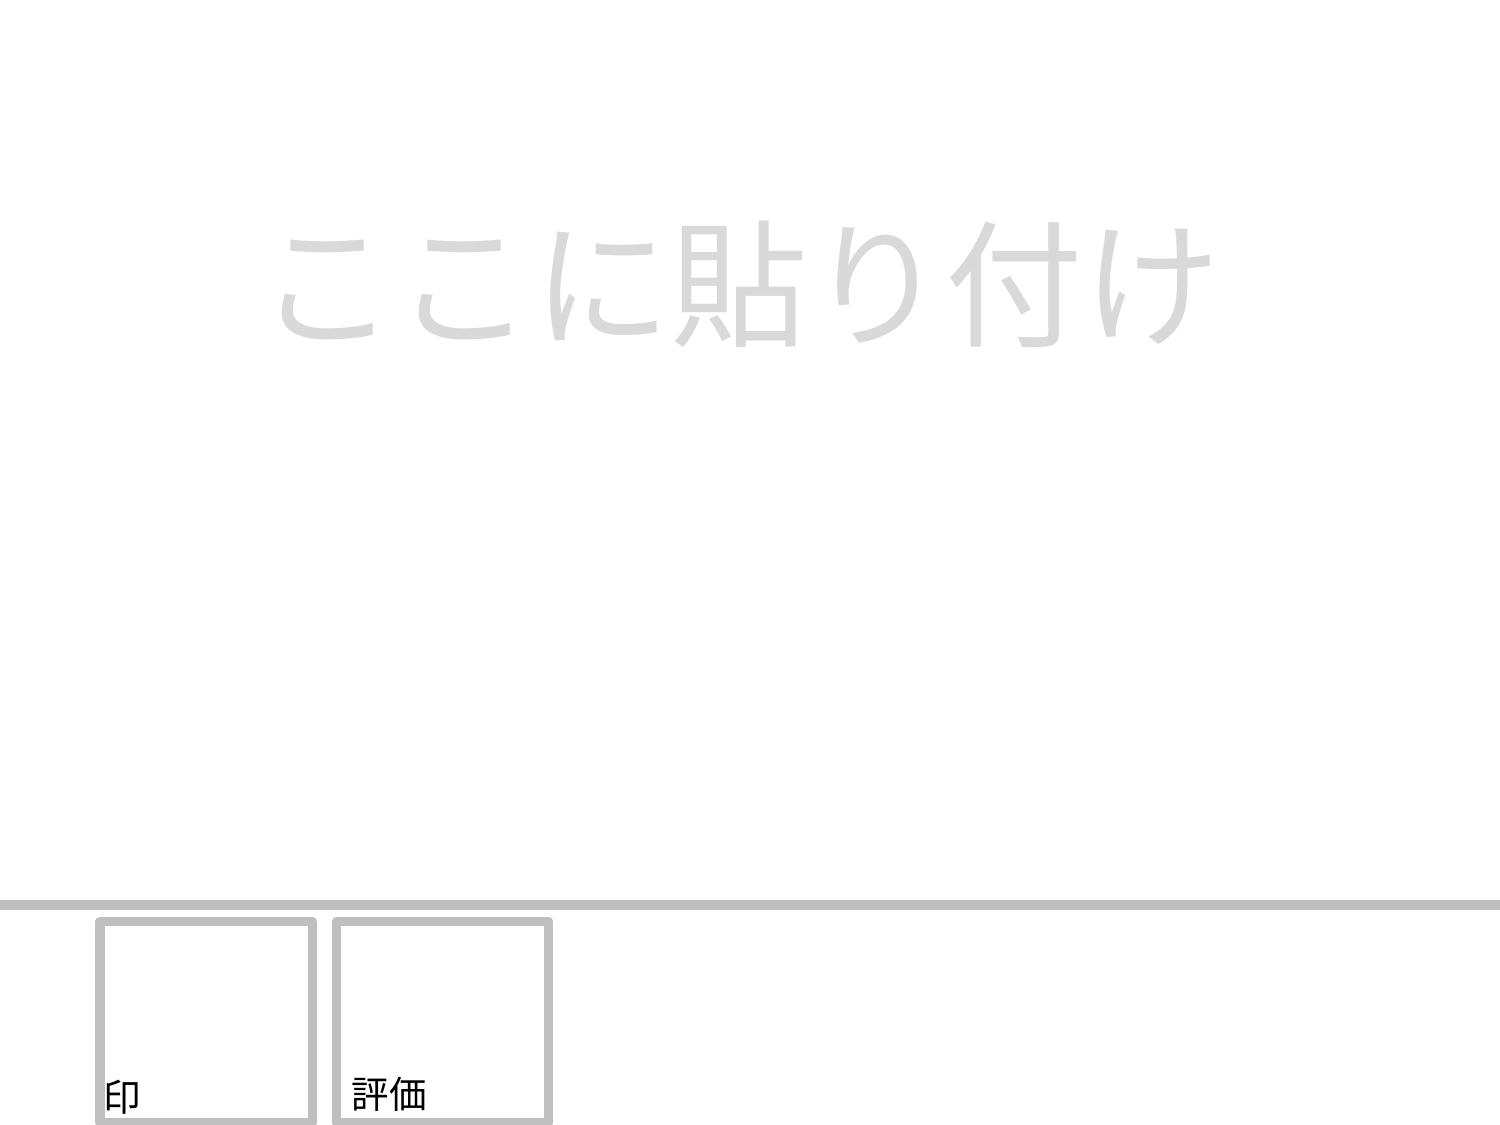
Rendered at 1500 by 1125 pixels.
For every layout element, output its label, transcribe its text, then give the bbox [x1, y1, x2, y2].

text_box 評価 [337, 1064, 442, 1124]
text_box 印 [88, 1066, 157, 1125]
text_box ここに貼り付け [243, 191, 1236, 372]
text_box [335, 921, 550, 1123]
text_box [99, 921, 313, 1123]
